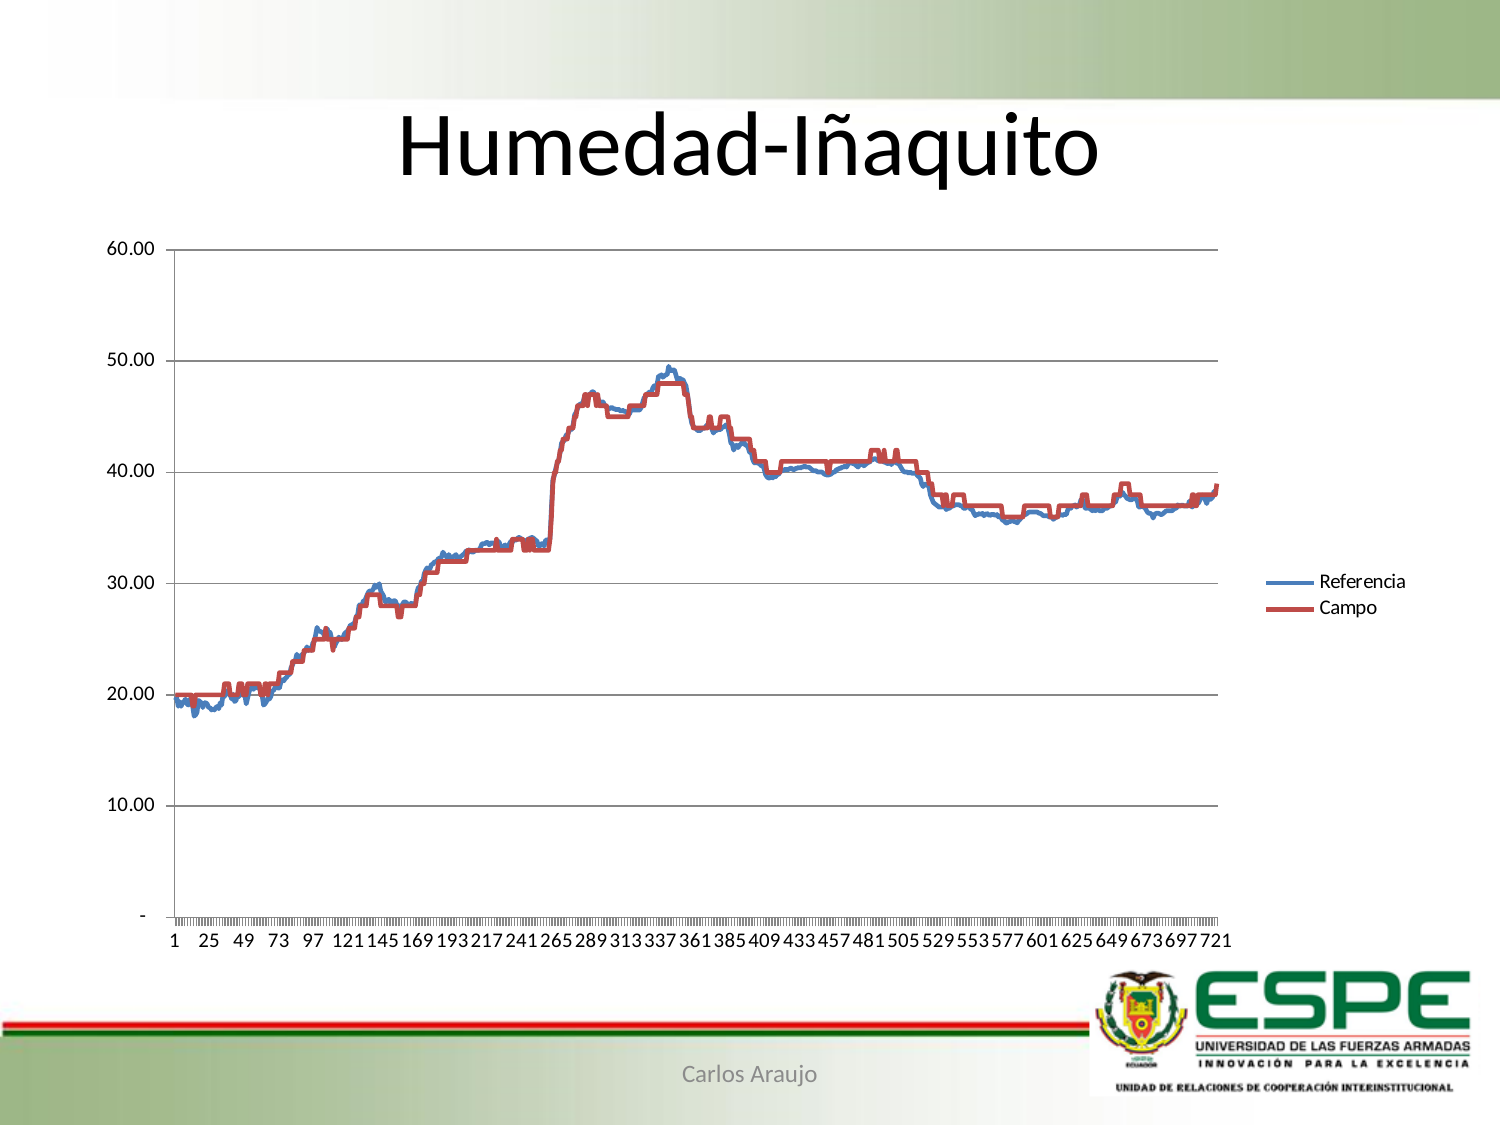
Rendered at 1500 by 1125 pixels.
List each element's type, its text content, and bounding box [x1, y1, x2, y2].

chart [74, 224, 1426, 968]
footer Carlos Araujo [512, 1042, 988, 1103]
picture [0, 0, 1500, 1125]
title Humedad-Iñaquito [75, 45, 1425, 224]
